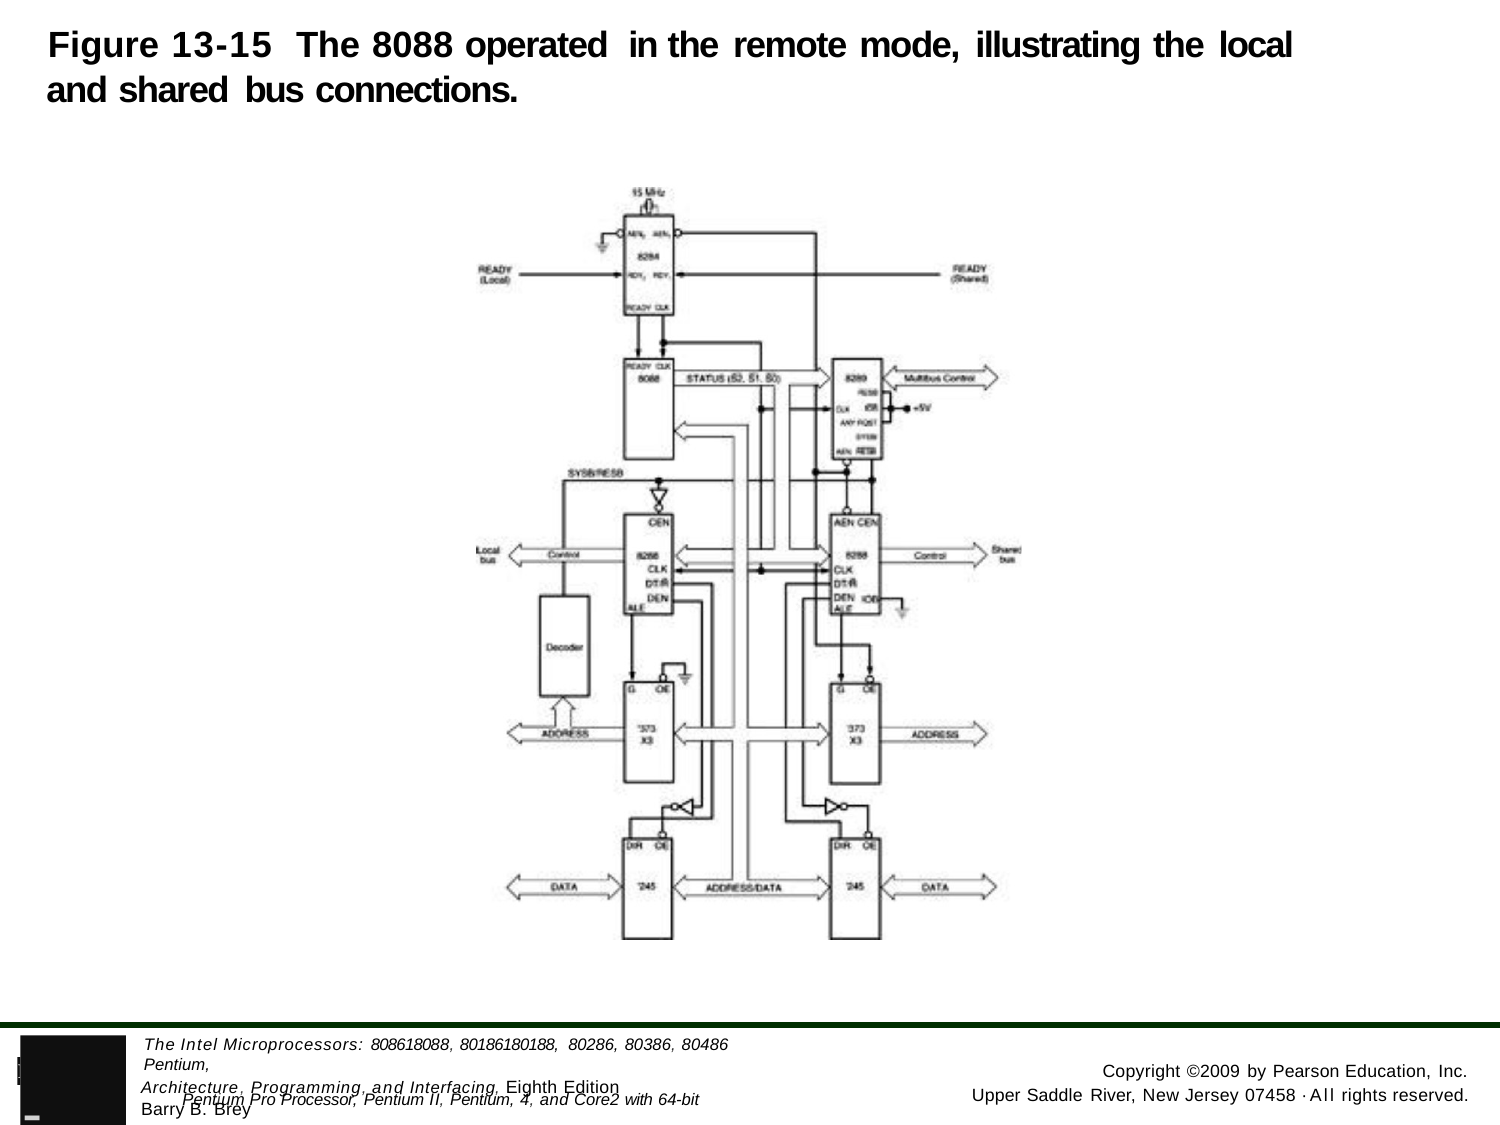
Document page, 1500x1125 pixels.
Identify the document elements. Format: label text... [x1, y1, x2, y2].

text_box - Pentium Pro Processor, Pentium II, Pentium, 4, and Core2 with 64-bit Extensions [20, 1001, 745, 1121]
text_box Architecture, Programming, and Interfacing, Eighth Edition Barry B. Brey [138, 1074, 627, 1122]
text_box The Intel Microprocessors: 808618088, 80186180188, 80286, 80386, 80486 Pentium, [141, 1033, 796, 1056]
text_box Upper Saddle River, New Jersey 07458 ·All rights reserved. [969, 1083, 1475, 1107]
text_box Copyright ©2009 by Pearson Education, Inc. [1100, 1059, 1476, 1083]
text_box [20, 1121, 126, 1125]
text_box Figure 13-15 The 8088 operated in the remote mode, illustrating the local and shared bus connections. [44, 20, 1359, 113]
text_box [473, 185, 1022, 940]
